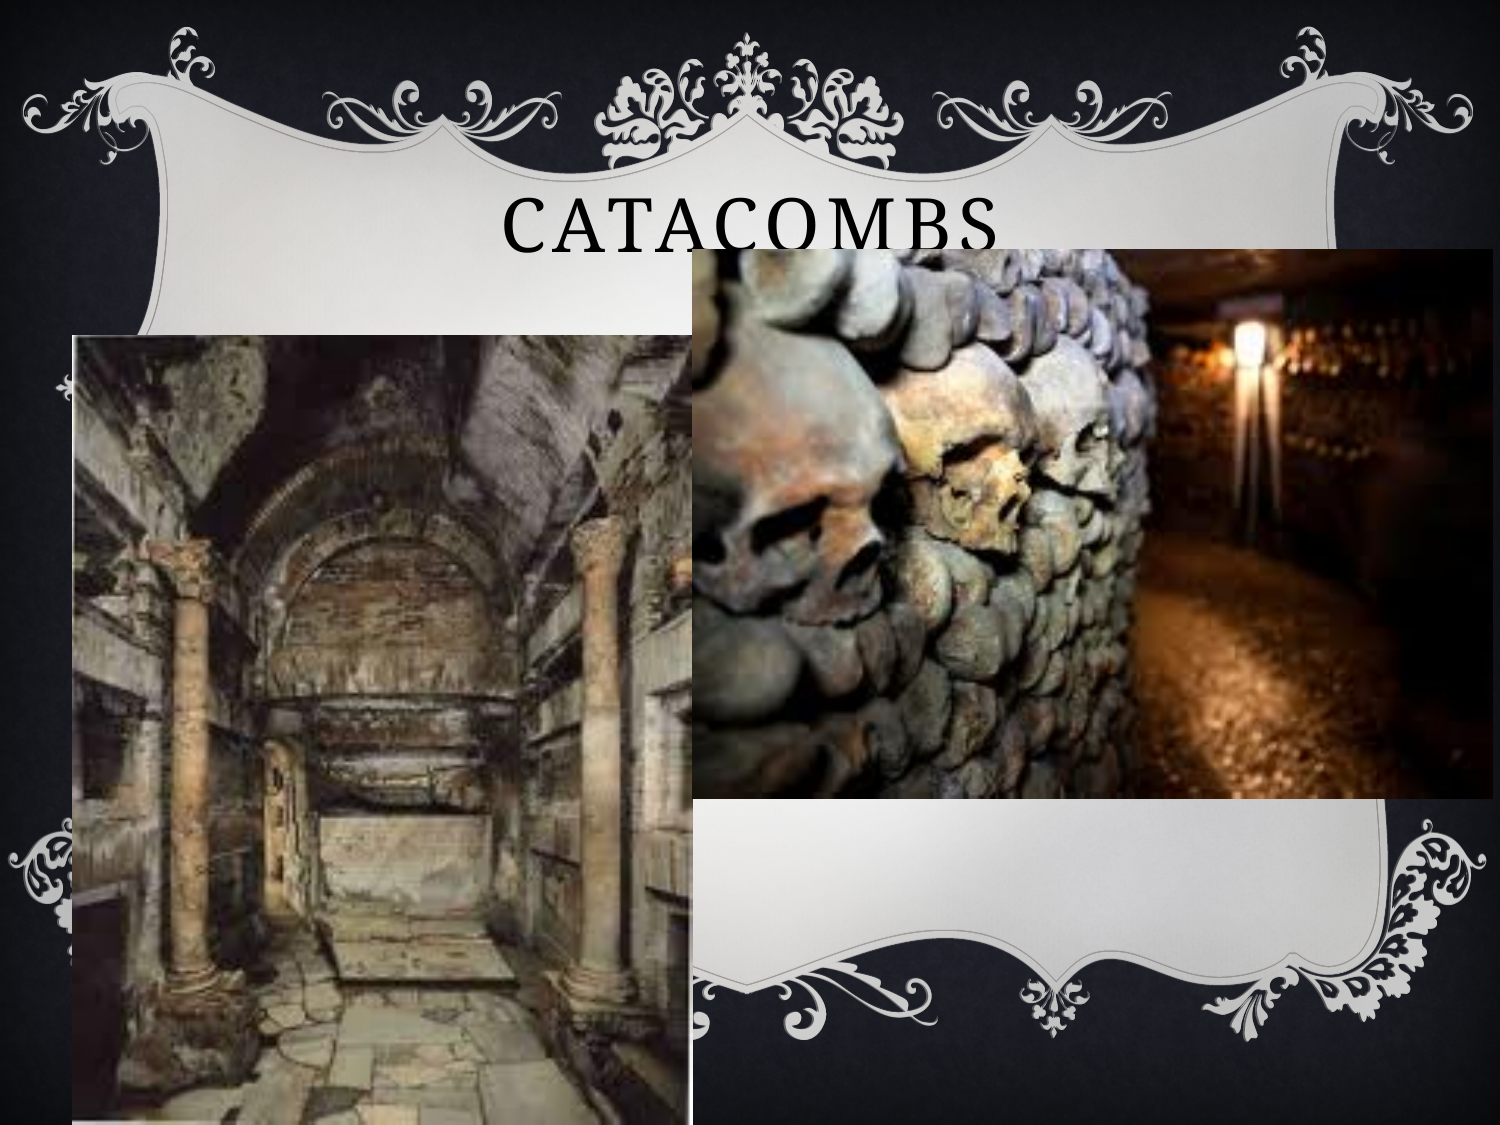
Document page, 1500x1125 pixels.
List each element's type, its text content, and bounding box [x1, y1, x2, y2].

picture [0, 0, 1500, 1125]
title Catacombs [225, 162, 1275, 275]
